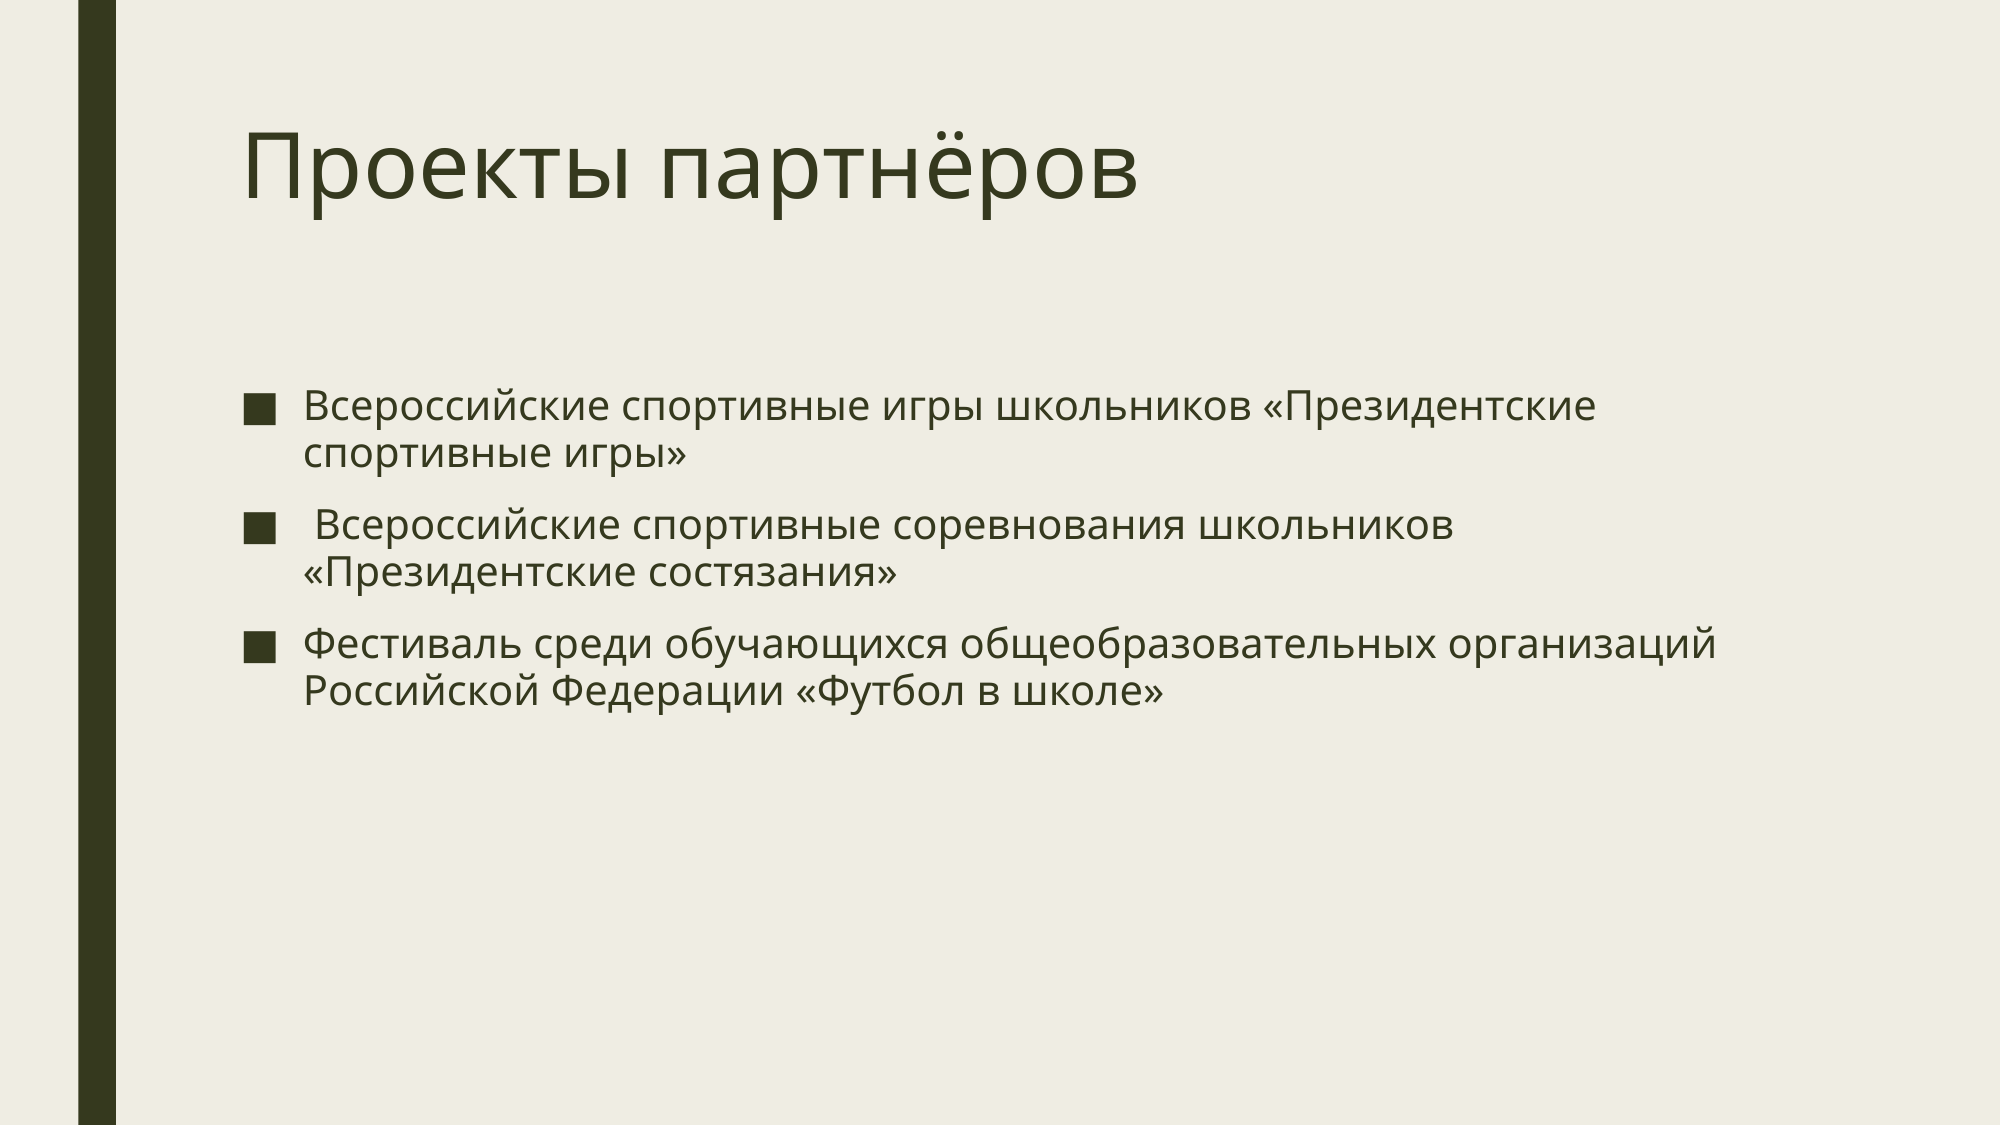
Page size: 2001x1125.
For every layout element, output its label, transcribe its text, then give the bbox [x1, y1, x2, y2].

list Всероссийские спортивные игры школьников «Президентские спортивные игры» Всероссийские спортивные соревнования школьников «Президентские состязания» Фестиваль среди обучающихся общеобразовательных организаций Российской Федерации «Футбол в школе» [225, 375, 1800, 963]
title Проекты партнёров [225, 112, 1800, 357]
